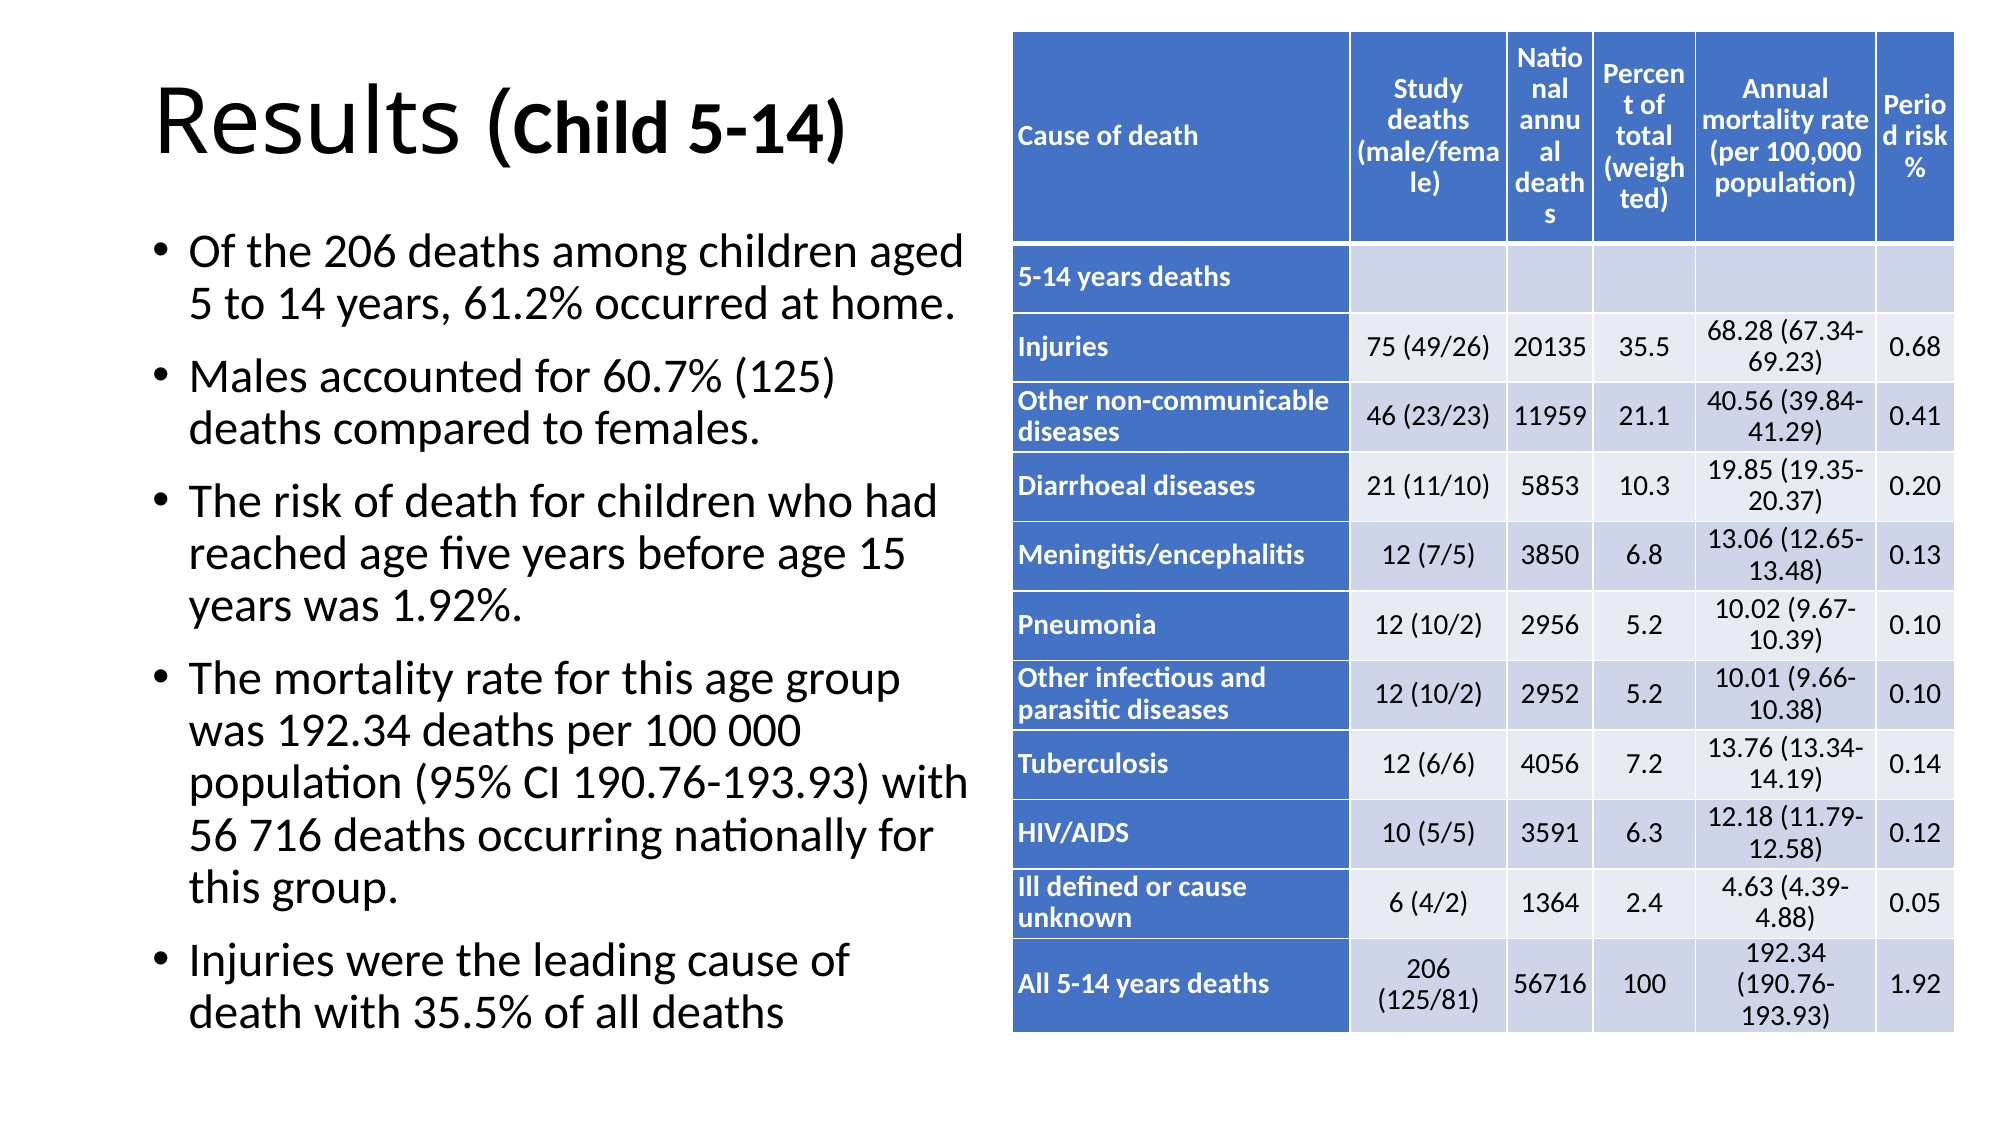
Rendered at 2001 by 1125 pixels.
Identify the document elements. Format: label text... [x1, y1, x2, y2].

table_cell 100 [1594, 939, 1695, 1032]
table_cell 192.34 (190.76-193.93) [1696, 939, 1875, 1032]
title Results (Child 5-14) [137, 59, 1012, 278]
table_cell 5.2 [1594, 592, 1695, 660]
table_cell 2956 [1508, 592, 1592, 660]
table_cell 10.01 (9.66-10.38) [1696, 661, 1875, 729]
table_cell 21.1 [1594, 383, 1695, 451]
table_cell 0.68 [1877, 314, 1954, 381]
table_cell [1351, 246, 1506, 312]
table_cell 12.18 (11.79-12.58) [1696, 800, 1875, 868]
table_cell 10 (5/5) [1351, 800, 1506, 868]
table_cell All 5-14 years deaths [1013, 939, 1349, 1032]
table_cell 35.5 [1594, 314, 1695, 381]
table_cell HIV/AIDS [1013, 800, 1349, 868]
table_cell Meningitis/encephalitis [1013, 522, 1349, 590]
table_cell 0.41 [1877, 383, 1954, 451]
table_cell 12 (7/5) [1351, 522, 1506, 590]
table_cell 10.3 [1594, 453, 1695, 521]
table_cell 2.4 [1594, 870, 1695, 938]
table_cell Injuries [1013, 314, 1349, 381]
table_cell Other non-communicable diseases [1013, 383, 1349, 451]
table_cell 75 (49/26) [1351, 314, 1506, 381]
table_cell 0.12 [1877, 800, 1954, 868]
table_header Percent of total (weighted) [1594, 32, 1695, 241]
table_cell [1508, 246, 1592, 312]
table_cell 3591 [1508, 800, 1592, 868]
table_header Period risk % [1877, 32, 1954, 241]
table_cell 10.02 (9.67-10.39) [1696, 592, 1875, 660]
table_cell 6 (4/2) [1351, 870, 1506, 938]
table_cell 7.2 [1594, 731, 1695, 799]
table_cell 13.76 (13.34-14.19) [1696, 731, 1875, 799]
table_cell 1.92 [1877, 939, 1954, 1032]
table_cell [1696, 246, 1875, 312]
table_cell 0.10 [1877, 661, 1954, 729]
table_cell 6.8 [1594, 522, 1695, 590]
table_cell Ill defined or cause unknown [1013, 870, 1349, 938]
table_cell 5.2 [1594, 661, 1695, 729]
table_cell 68.28 (67.34-69.23) [1696, 314, 1875, 381]
table_cell 40.56 (39.84-41.29) [1696, 383, 1875, 451]
table_cell 0.14 [1877, 731, 1954, 799]
table_cell 3850 [1508, 522, 1592, 590]
table_cell 206 (125/81) [1351, 939, 1506, 1032]
table_cell 12 (10/2) [1351, 592, 1506, 660]
table_cell 19.85 (19.35-20.37) [1696, 453, 1875, 521]
table_cell 4.63 (4.39-4.88) [1696, 870, 1875, 938]
table_cell Tuberculosis [1013, 731, 1349, 799]
table_cell Other infectious and parasitic diseases [1013, 661, 1349, 729]
table_header Study deaths (male/female) [1351, 32, 1506, 241]
list Of the 206 deaths among children aged 5 to 14 years, 61.2% occurred at home. Males accounted for 60.7% (125) deaths compared to females. The risk of death for children who had reached age five years before age 15 years was 1.92%. The mortality rate for this age group was 192.34 deaths per 100 000 population (95% CI 190.76-193.93) with 56 716 deaths occurring nationally for this group. Injuries were the leading cause of death with 35.5% of all deaths [137, 218, 988, 1083]
table_cell 46 (23/23) [1351, 383, 1506, 451]
table_cell 12 (10/2) [1351, 661, 1506, 729]
table_cell 13.06 (12.65-13.48) [1696, 522, 1875, 590]
table_cell 2952 [1508, 661, 1592, 729]
table_cell Diarrhoeal diseases [1013, 453, 1349, 521]
table_cell 0.10 [1877, 592, 1954, 660]
table_header Annual mortality rate (per 100,000 population) [1696, 32, 1875, 241]
table_cell 4056 [1508, 731, 1592, 799]
table_cell 21 (11/10) [1351, 453, 1506, 521]
table_cell 0.05 [1877, 870, 1954, 938]
table_cell 1364 [1508, 870, 1592, 938]
table_cell 5-14 years deaths [1013, 246, 1349, 312]
table_cell 0.13 [1877, 522, 1954, 590]
table_cell 0.20 [1877, 453, 1954, 521]
table_header National annual deaths [1508, 32, 1592, 241]
table_cell 20135 [1508, 314, 1592, 381]
table_cell 56716 [1508, 939, 1592, 1032]
table_cell 11959 [1508, 383, 1592, 451]
table_cell 6.3 [1594, 800, 1695, 868]
table_cell 5853 [1508, 453, 1592, 521]
table_cell Pneumonia [1013, 592, 1349, 660]
table_cell [1594, 246, 1695, 312]
table_cell [1877, 246, 1954, 312]
table_cell 12 (6/6) [1351, 731, 1506, 799]
table_header Cause of death [1013, 32, 1349, 241]
